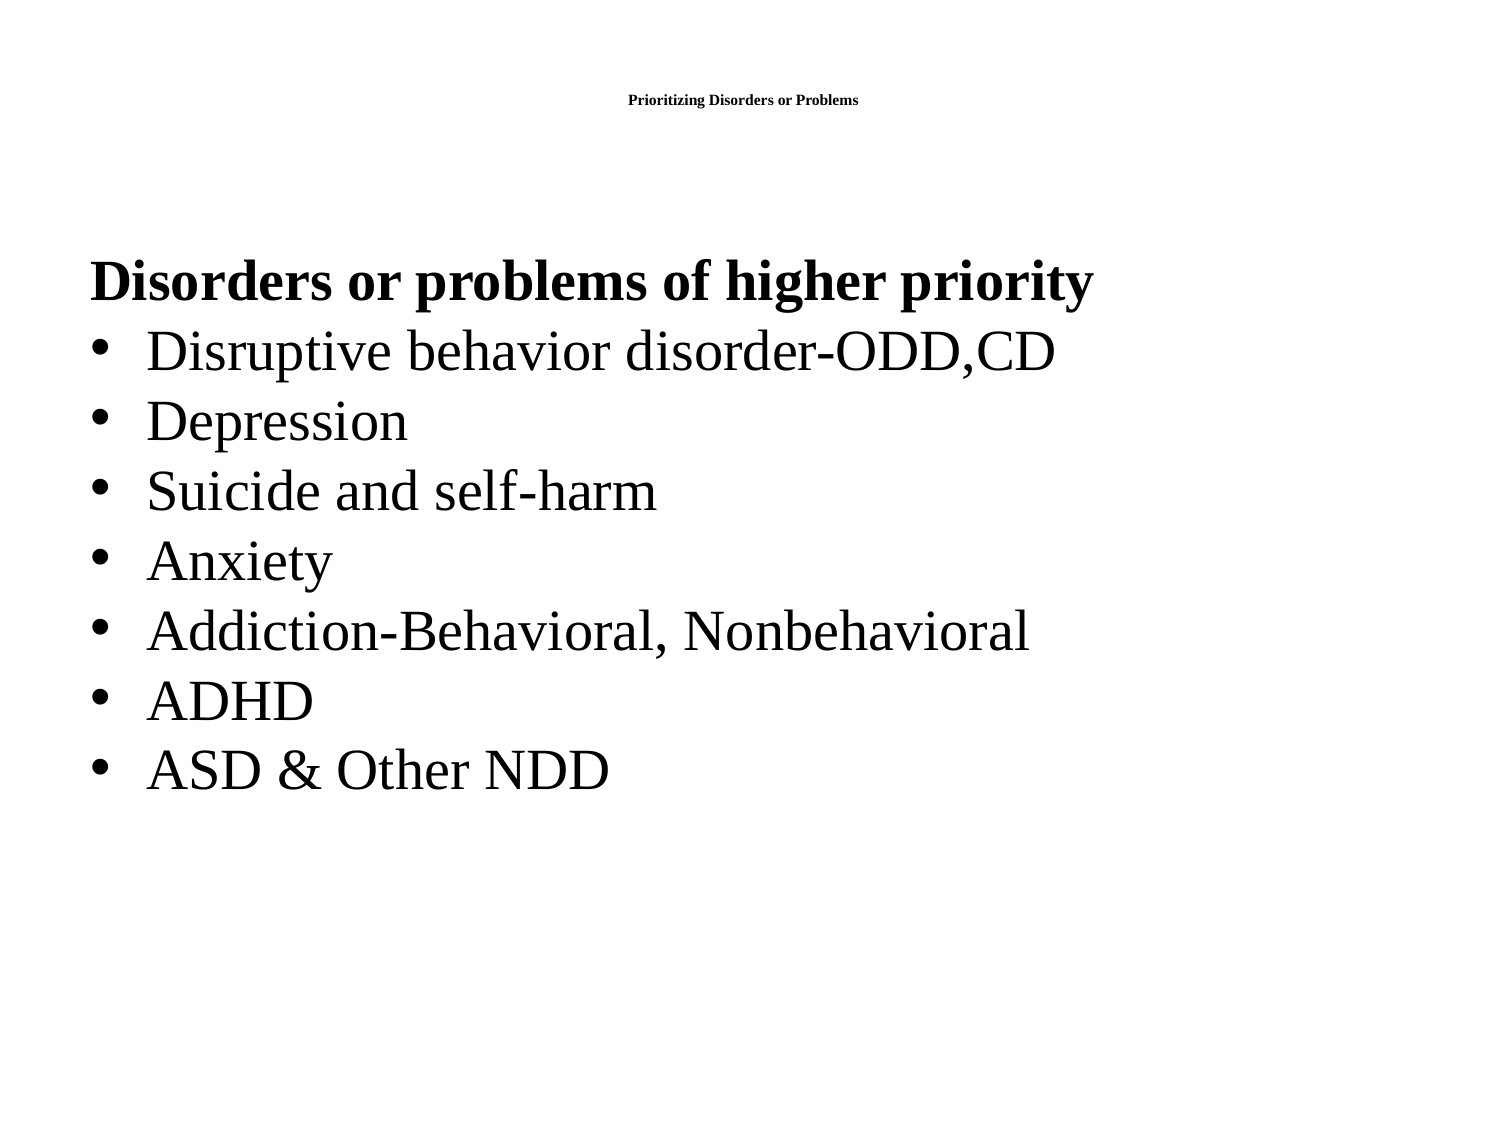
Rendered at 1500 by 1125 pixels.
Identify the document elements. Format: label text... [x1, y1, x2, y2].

list Disorders or problems of higher priority Disruptive behavior disorder-ODD,CD Depression Suicide and self-harm Anxiety Addiction-Behavioral, Nonbehavioral ADHD ASD & Other NDD [75, 234, 1425, 926]
title Prioritizing Disorders or Problems [70, 23, 1421, 173]
